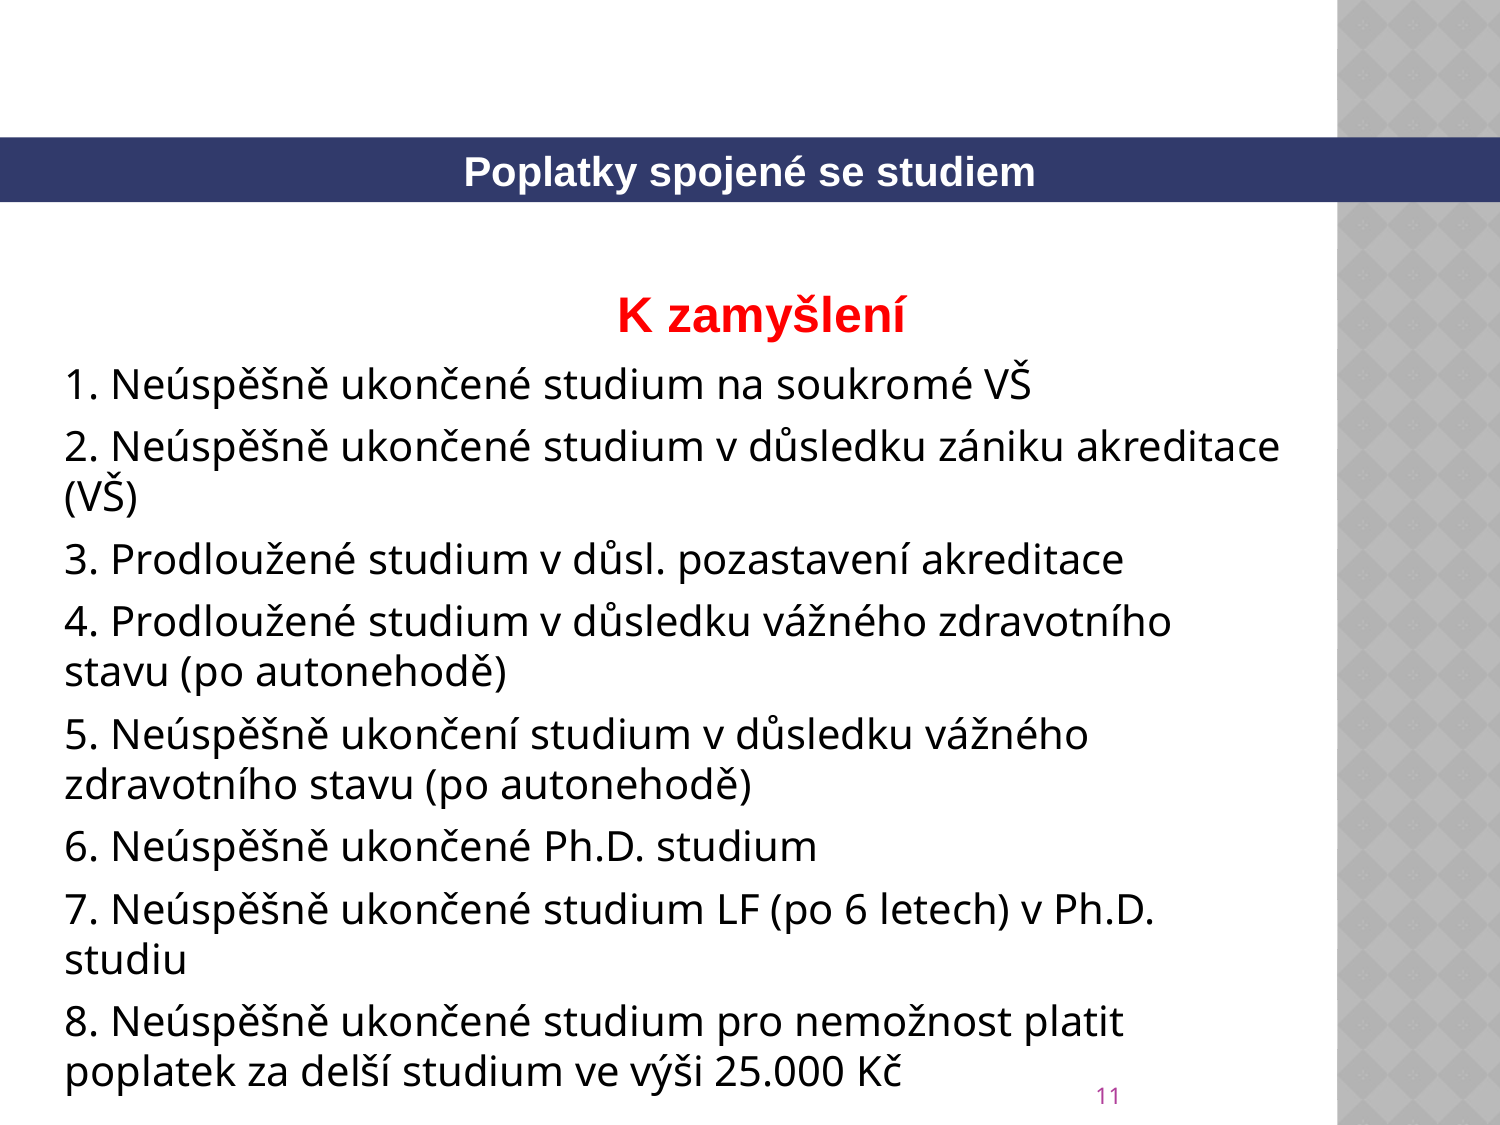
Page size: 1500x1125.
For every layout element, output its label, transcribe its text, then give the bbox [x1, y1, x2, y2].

text_box 1. Neúspěšně ukončené studium na soukromé VŠ 2. Neúspěšně ukončené studium v důsledku zániku akreditace (VŠ) 3. Prodloužené studium v důsl. pozastavení akreditace 4. Prodloužené studium v důsledku vážného zdravotního stavu (po autonehodě) 5. Neúspěšně ukončení studium v důsledku vážného zdravotního stavu (po autonehodě) 6. Neúspěšně ukončené Ph.D. studium 7. Neúspěšně ukončené studium LF (po 6 letech) v Ph.D. studiu 8. Neúspěšně ukončené studium pro nemožnost platit poplatek za delší studium ve výši 25.000 Kč [50, 350, 1300, 1103]
text_box Poplatky spojené se studiem [0, 137, 1500, 203]
text_box K zamyšlení [162, 274, 1363, 350]
slide_number 11 [1025, 1103, 1122, 1113]
